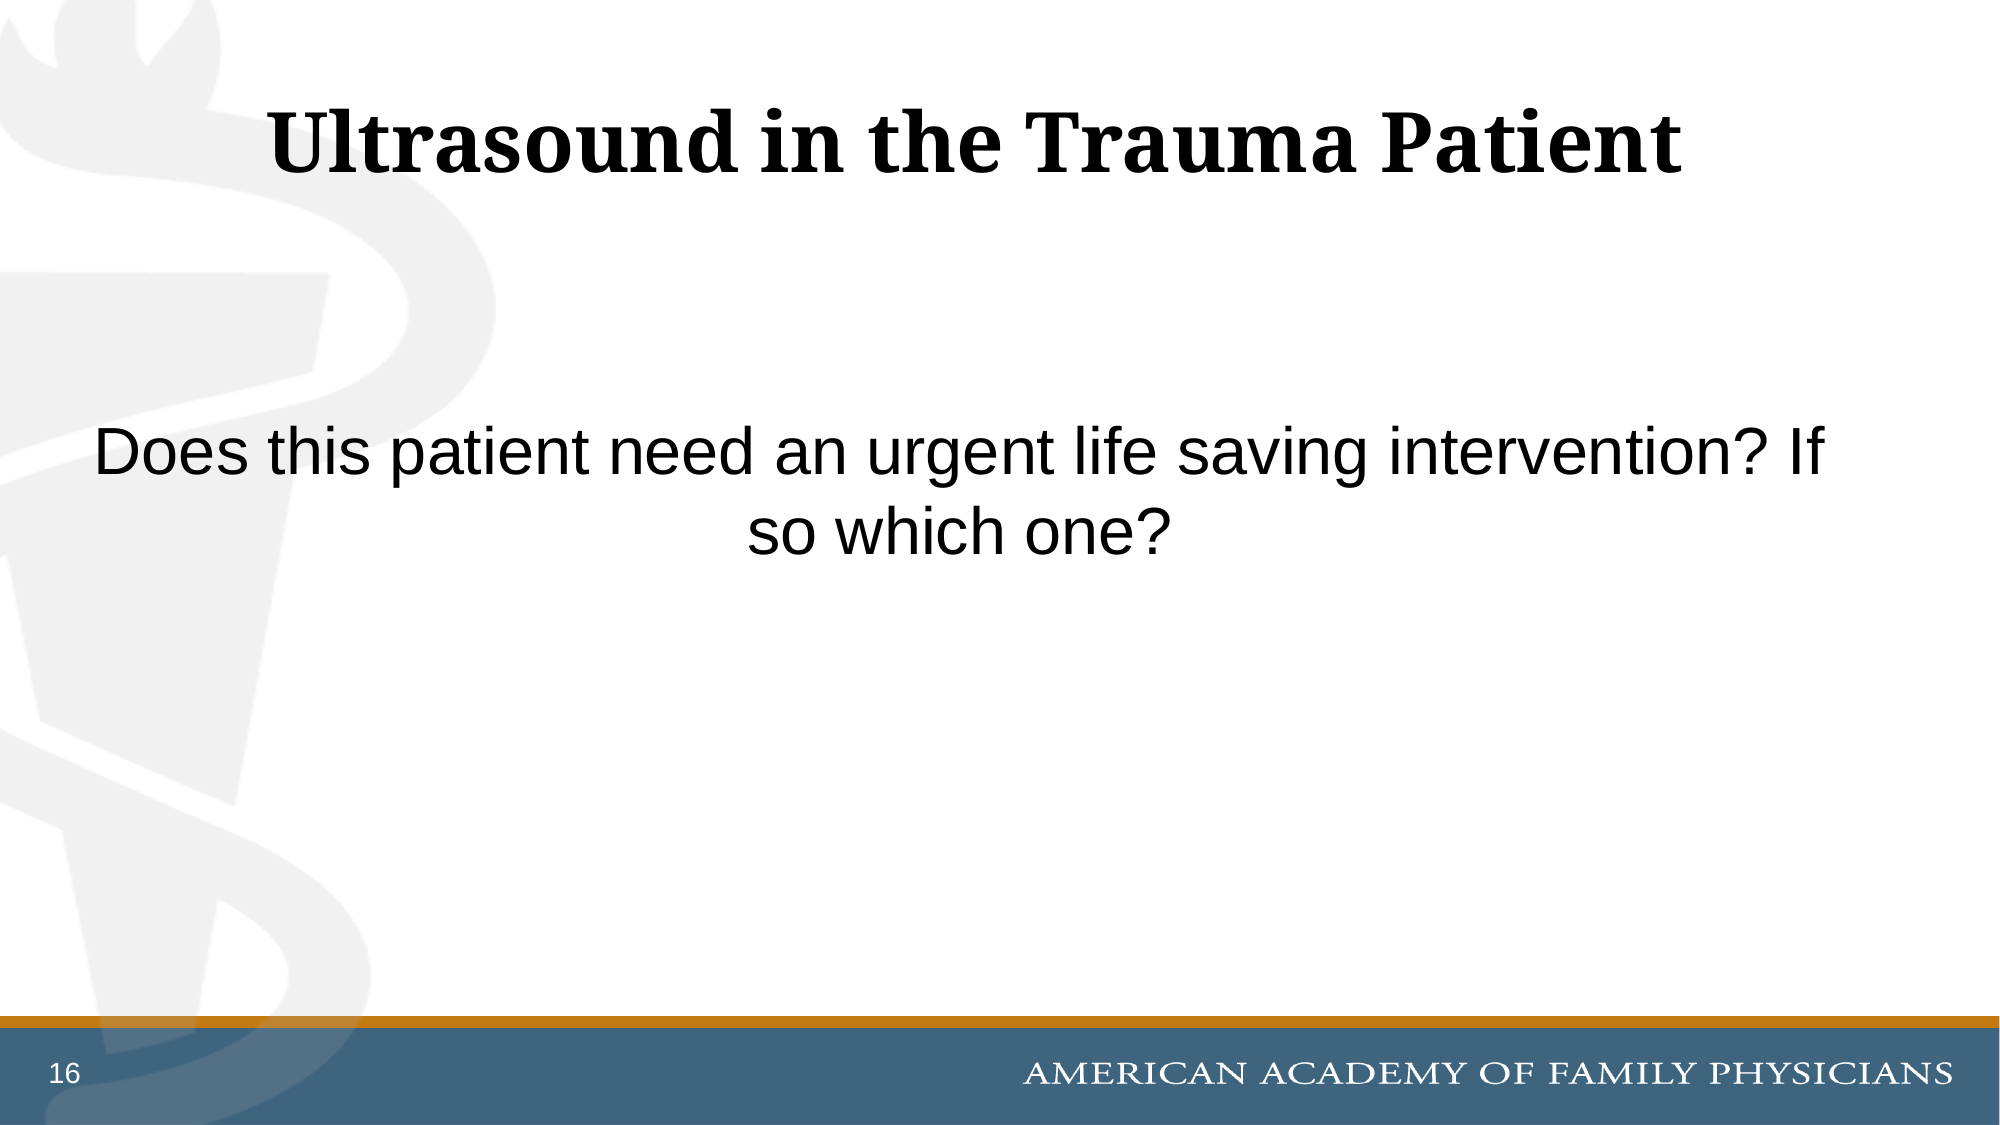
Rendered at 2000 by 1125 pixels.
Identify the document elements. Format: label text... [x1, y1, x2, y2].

list Does this patient need an urgent life saving intervention? If so which one? [35, 399, 1885, 1125]
title Ultrasound in the Trauma Patient [49, 45, 1900, 233]
picture [0, 0, 2000, 1125]
slide_number 16 [33, 1046, 150, 1125]
